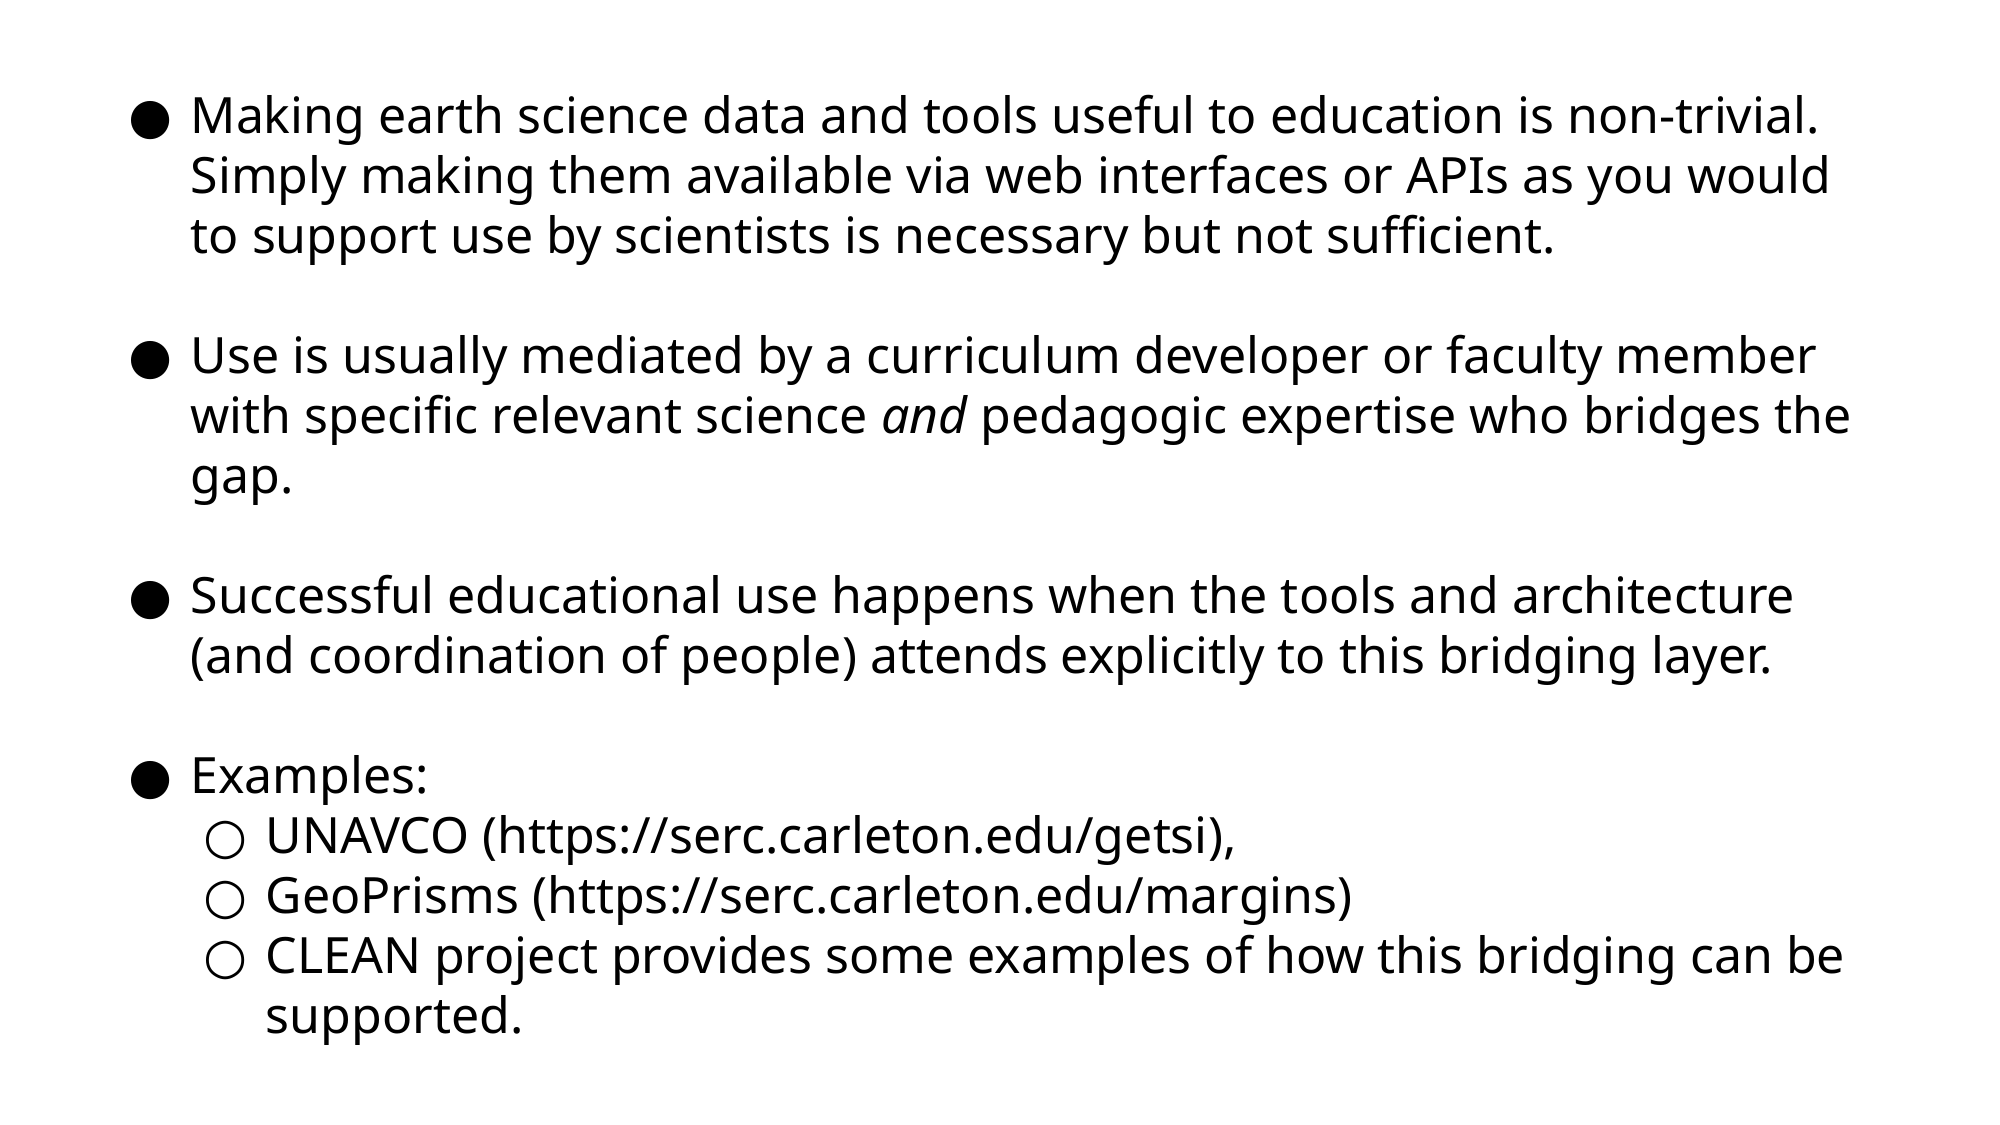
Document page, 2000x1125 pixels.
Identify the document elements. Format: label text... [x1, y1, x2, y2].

text_box Making earth science data and tools useful to education is non-trivial. Simply making them available via web interfaces or APIs as you would to support use by scientists is necessary but not sufficient. Use is usually mediated by a curriculum developer or faculty member with specific relevant science and pedagogic expertise who bridges the gap. Successful educational use happens when the tools and architecture (and coordination of people) attends explicitly to this bridging layer. Examples: UNAVCO (https://serc.carleton.edu/getsi), GeoPrisms (https://serc.carleton.edu/margins) CLEAN project provides some examples of how this bridging can be supported. [100, 68, 1888, 1057]
